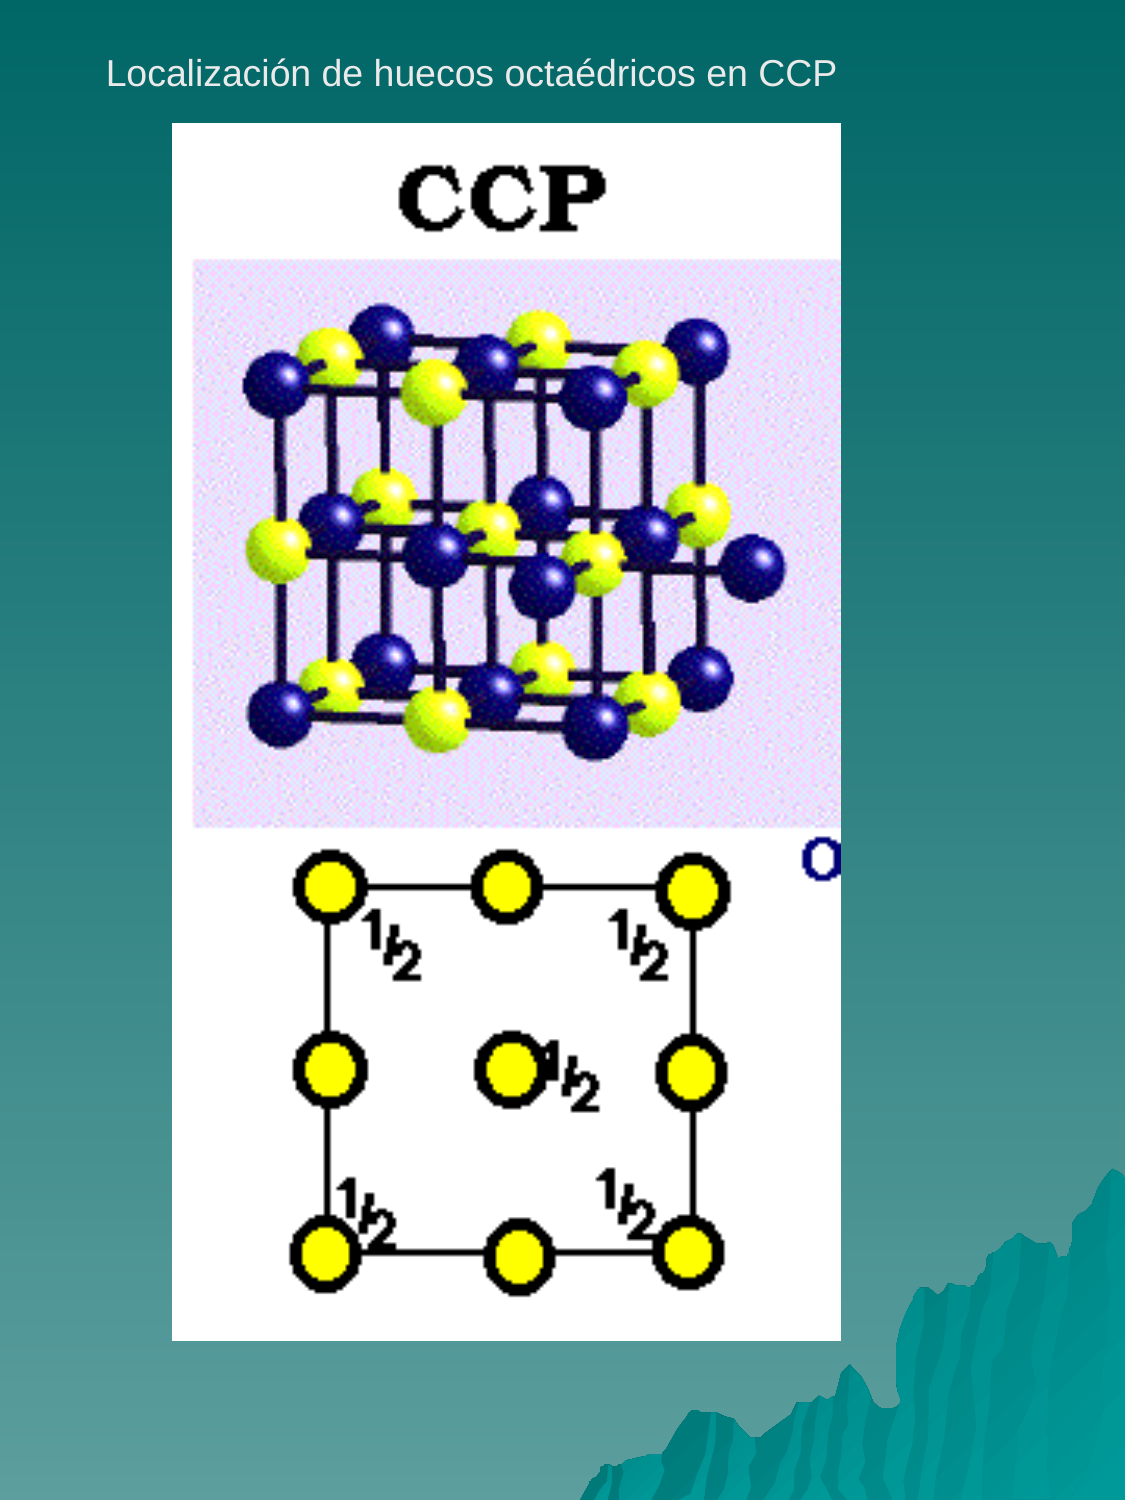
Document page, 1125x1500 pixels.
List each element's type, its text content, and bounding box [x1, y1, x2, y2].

picture [172, 123, 841, 1341]
text_box Localización de huecos octaédricos en CCP [91, 41, 853, 101]
